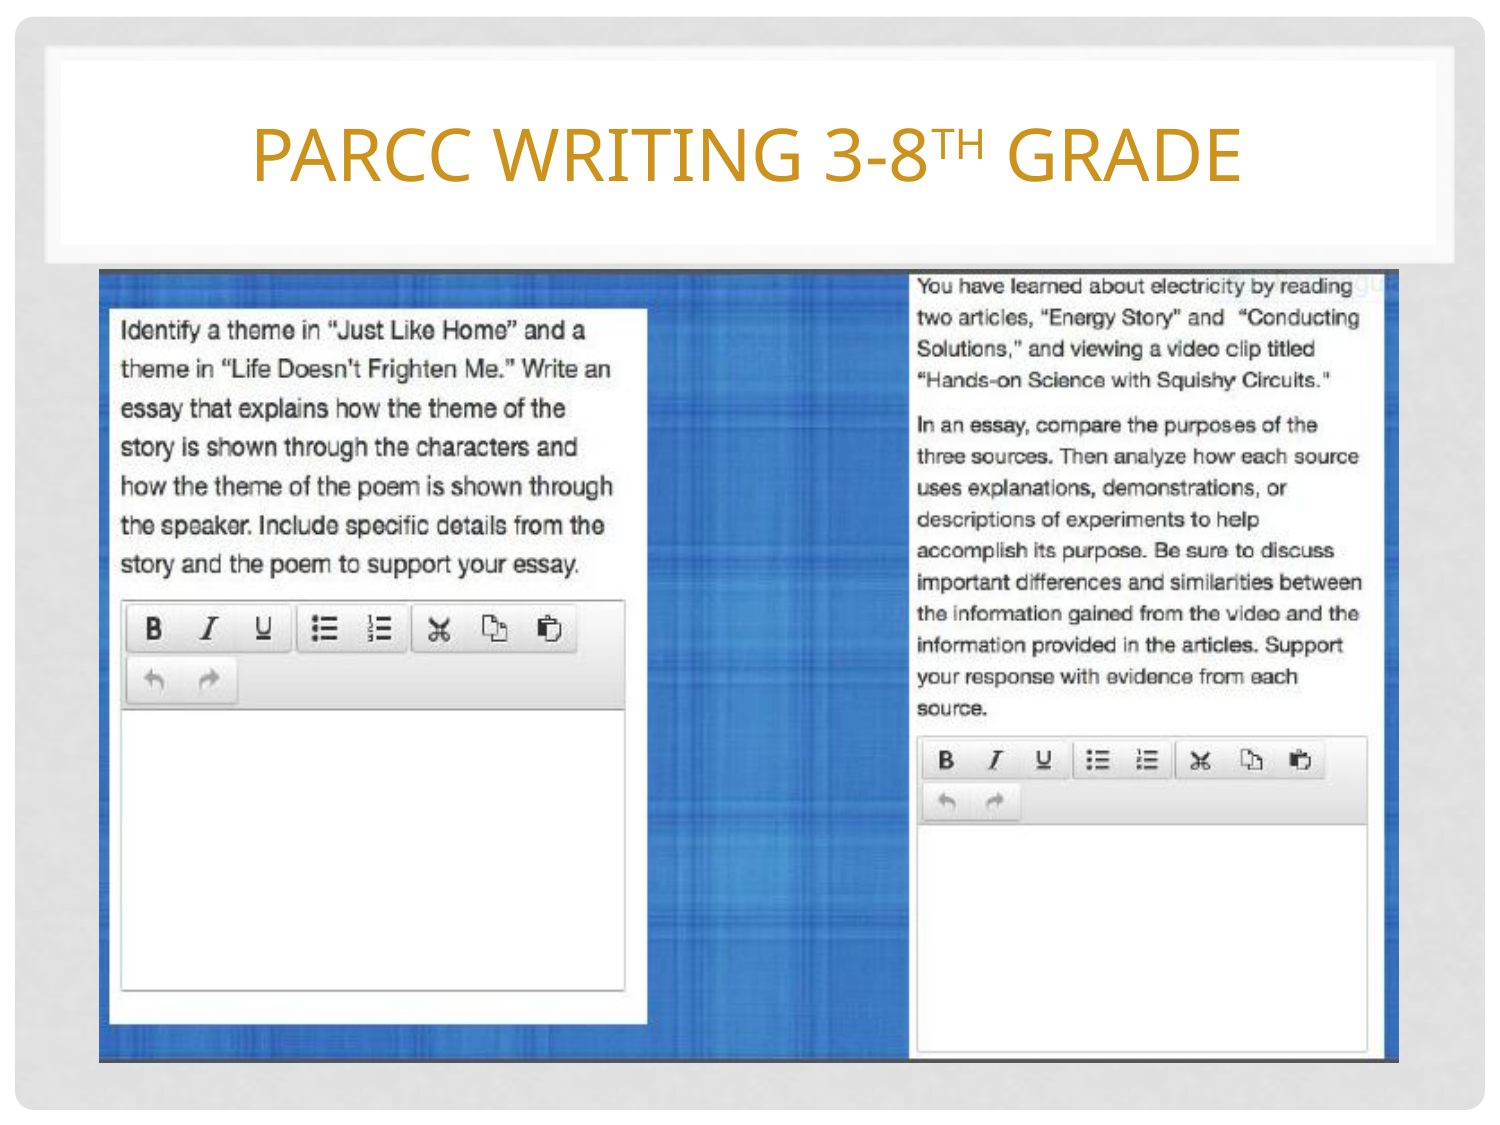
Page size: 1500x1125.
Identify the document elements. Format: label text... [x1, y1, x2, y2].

title PARCC WRITING 3-8th Grade [69, 66, 1425, 238]
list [99, 268, 1399, 1063]
